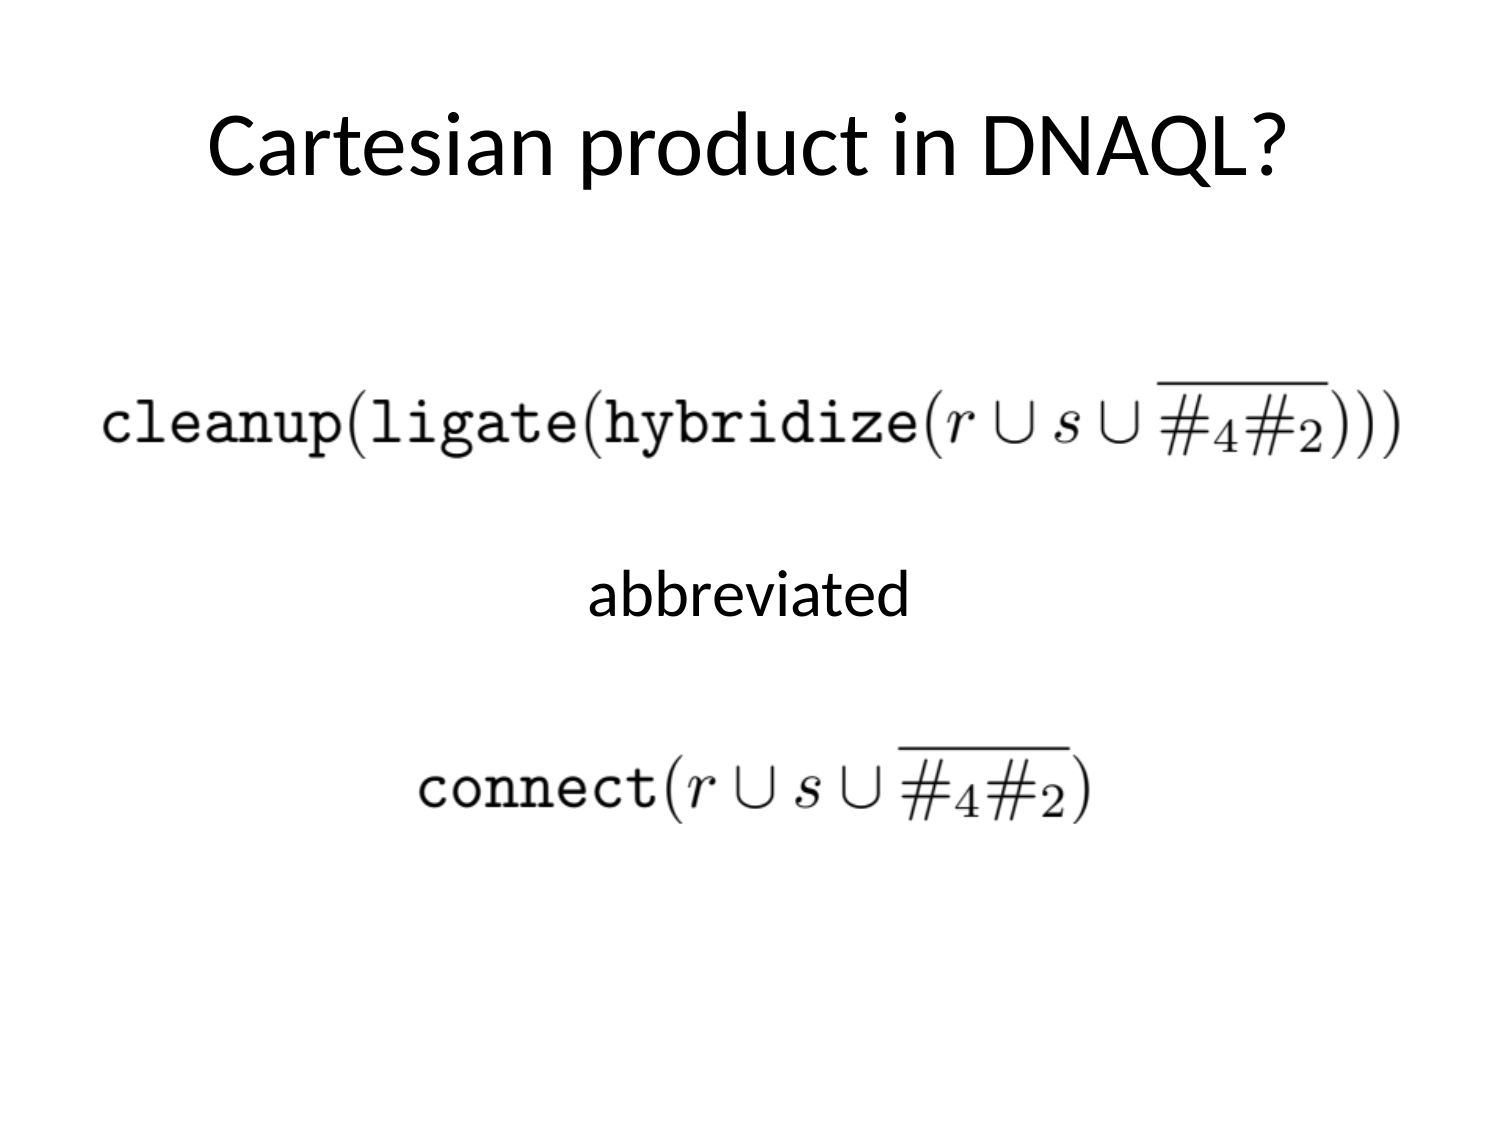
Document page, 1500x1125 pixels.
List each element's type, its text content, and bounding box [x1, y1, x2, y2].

picture [415, 742, 1093, 825]
picture [99, 376, 1403, 459]
title Cartesian product in DNAQL? [75, 45, 1425, 233]
list abbreviated [75, 262, 1425, 1005]
